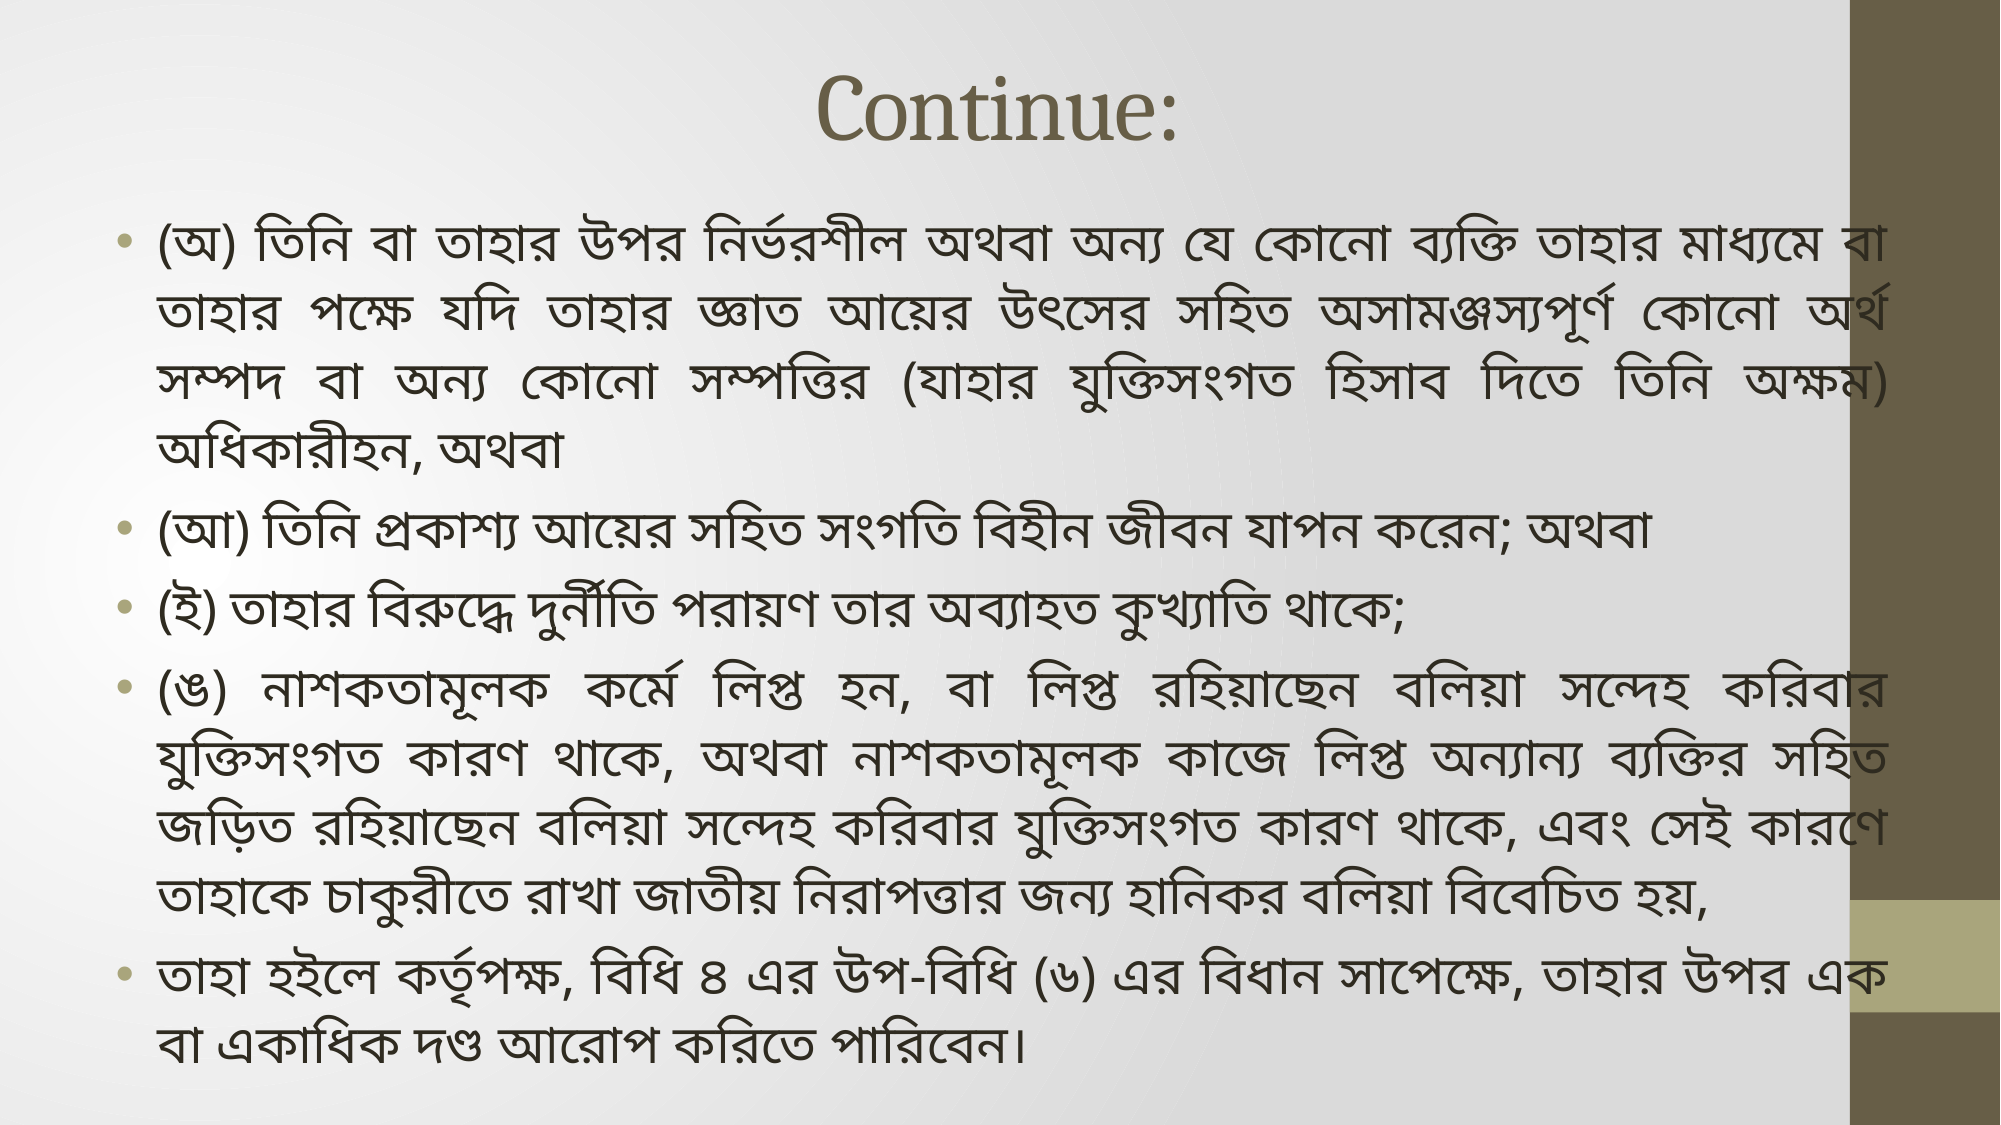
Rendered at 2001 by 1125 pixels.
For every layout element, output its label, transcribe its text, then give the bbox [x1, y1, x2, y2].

title Continue: [137, 15, 1863, 186]
list (অ) তিনি বা তাহার উপর নির্ভরশীল অথবা অন্য যে কোনো ব্যক্তি তাহার মাধ্যমে বা তাহার পক্ষে যদি তাহার জ্ঞাত আয়ের উৎসের সহিত অসামঞ্জস্যপূর্ণ কোনো অর্থ সম্পদ বা অন্য কোনো সম্পত্তির (যাহার যুক্তিসংগত হিসাব দিতে তিনি অক্ষম) অধিকারীহন, অথবা (আ) তিনি প্রকাশ্য আয়ের সহিত সংগতি বিহীন জীবন যাপন করেন; অথবা (ই) তাহার বিরুদ্ধে দুর্নীতি পরায়ণ তার অব্যাহত কুখ্যাতি থাকে; (ঙ) নাশকতামূলক কর্মে লিপ্ত হন, বা লিপ্ত রহিয়াছেন বলিয়া সন্দেহ করিবার যুক্তিসংগত কারণ থাকে, অথবা নাশকতামূলক কাজে লিপ্ত অন্যান্য ব্যক্তির সহিত জড়িত রহিয়াছেন বলিয়া সন্দেহ করিবার যুক্তিসংগত কারণ থাকে, এবং সেই কারণে তাহাকে চাকুরীতে রাখা জাতীয় নিরাপত্তার জন্য হানিকর বলিয়া বিবেচিত হয়, তাহা হইলে কর্তৃপক্ষ, বিধি ৪ এর উপ-বিধি (৬) এর বিধান সাপেক্ষে, তাহার উপর এক বা একাধিক দণ্ড আরোপ করিতে পারিবেন। [91, 194, 1903, 1088]
